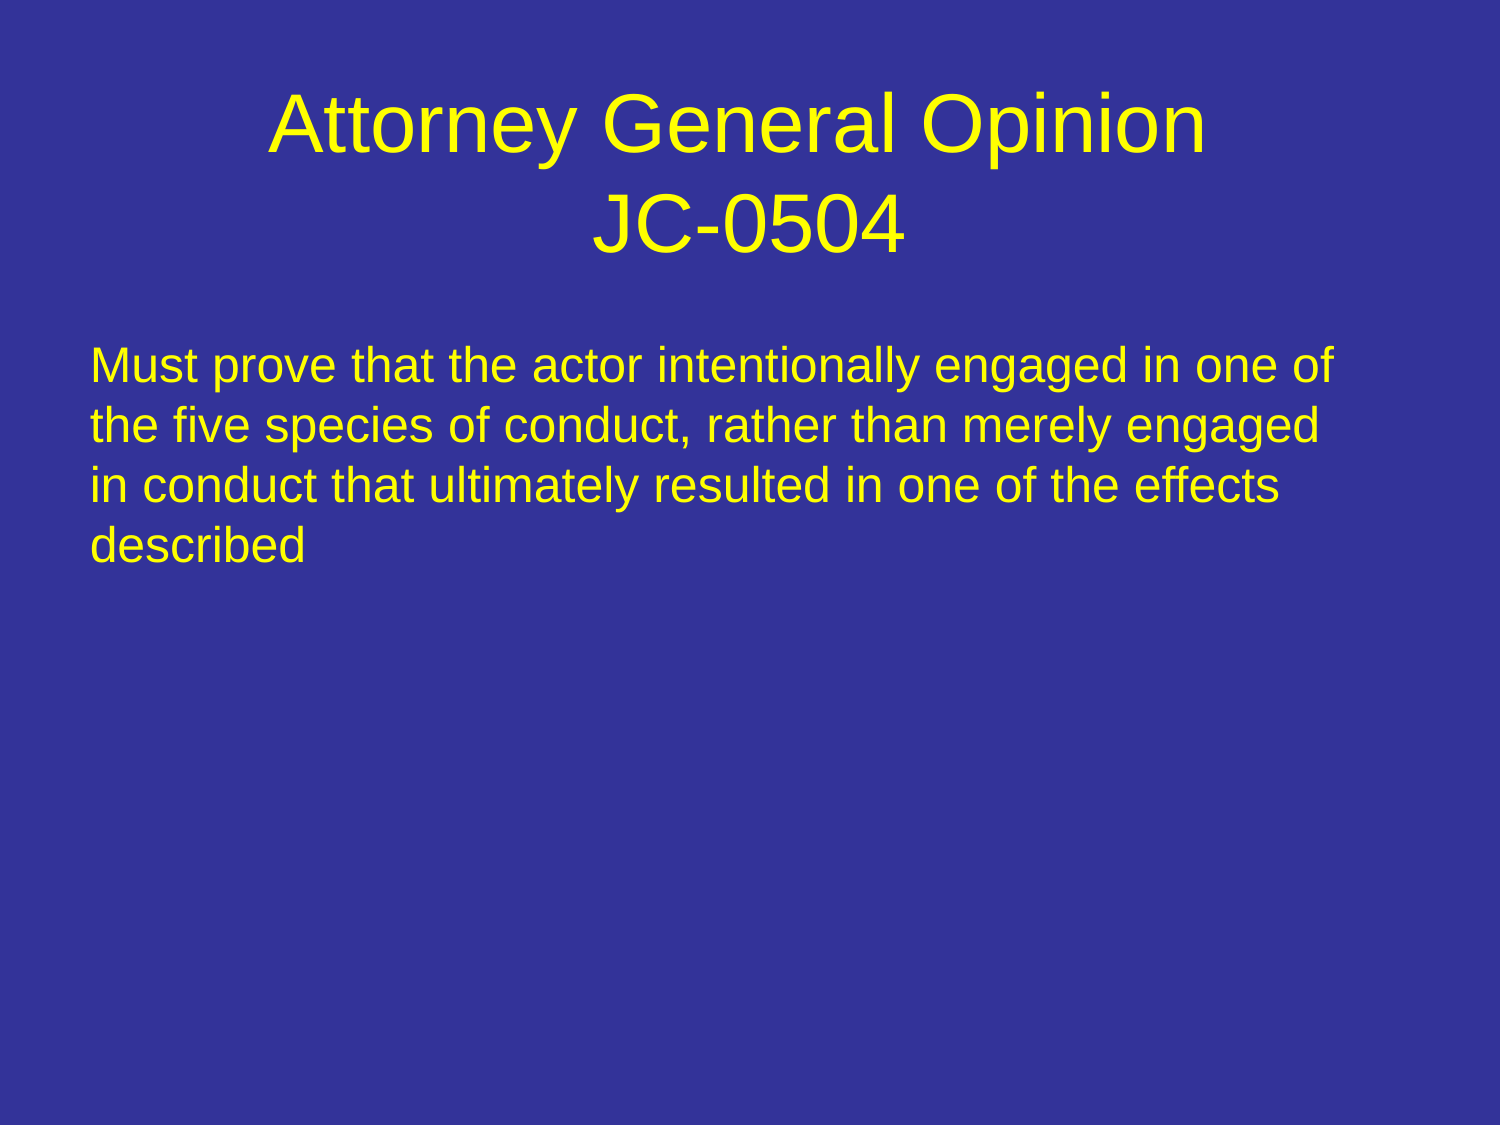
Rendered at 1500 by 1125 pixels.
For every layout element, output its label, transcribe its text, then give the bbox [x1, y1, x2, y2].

text_box Must prove that the actor intentionally engaged in one of the five species of conduct, rather than merely engaged in conduct that ultimately resulted in one of the effects described [75, 324, 1388, 580]
title Attorney General Opinion JC-0504 [74, 74, 1426, 263]
